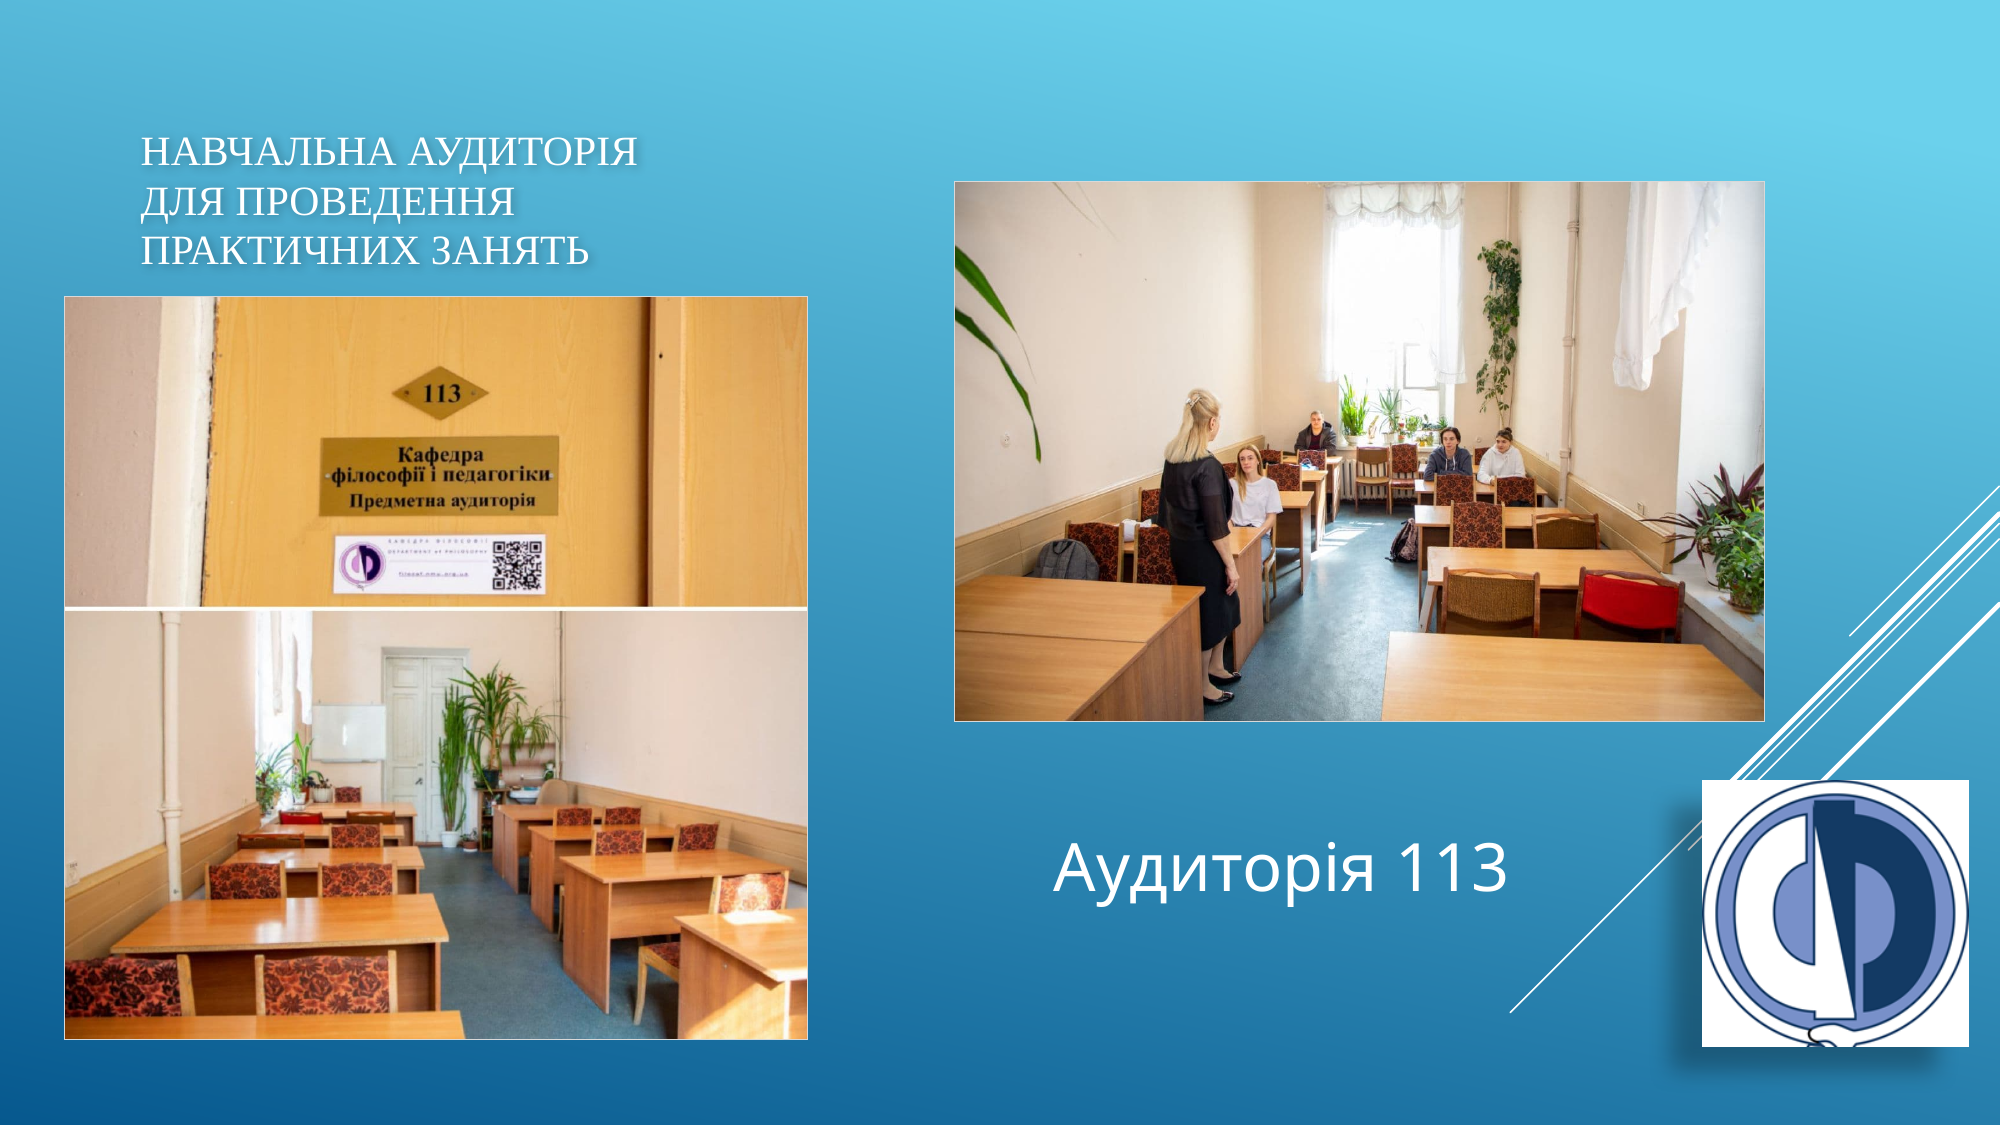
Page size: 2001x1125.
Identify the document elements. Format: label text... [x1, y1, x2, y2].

picture [1702, 780, 1970, 1047]
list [64, 296, 808, 1040]
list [954, 181, 1765, 722]
text_box Аудиторія 113 [1039, 817, 1569, 913]
title навчальна аудиторія для проведення практичних занять [125, 33, 1526, 282]
